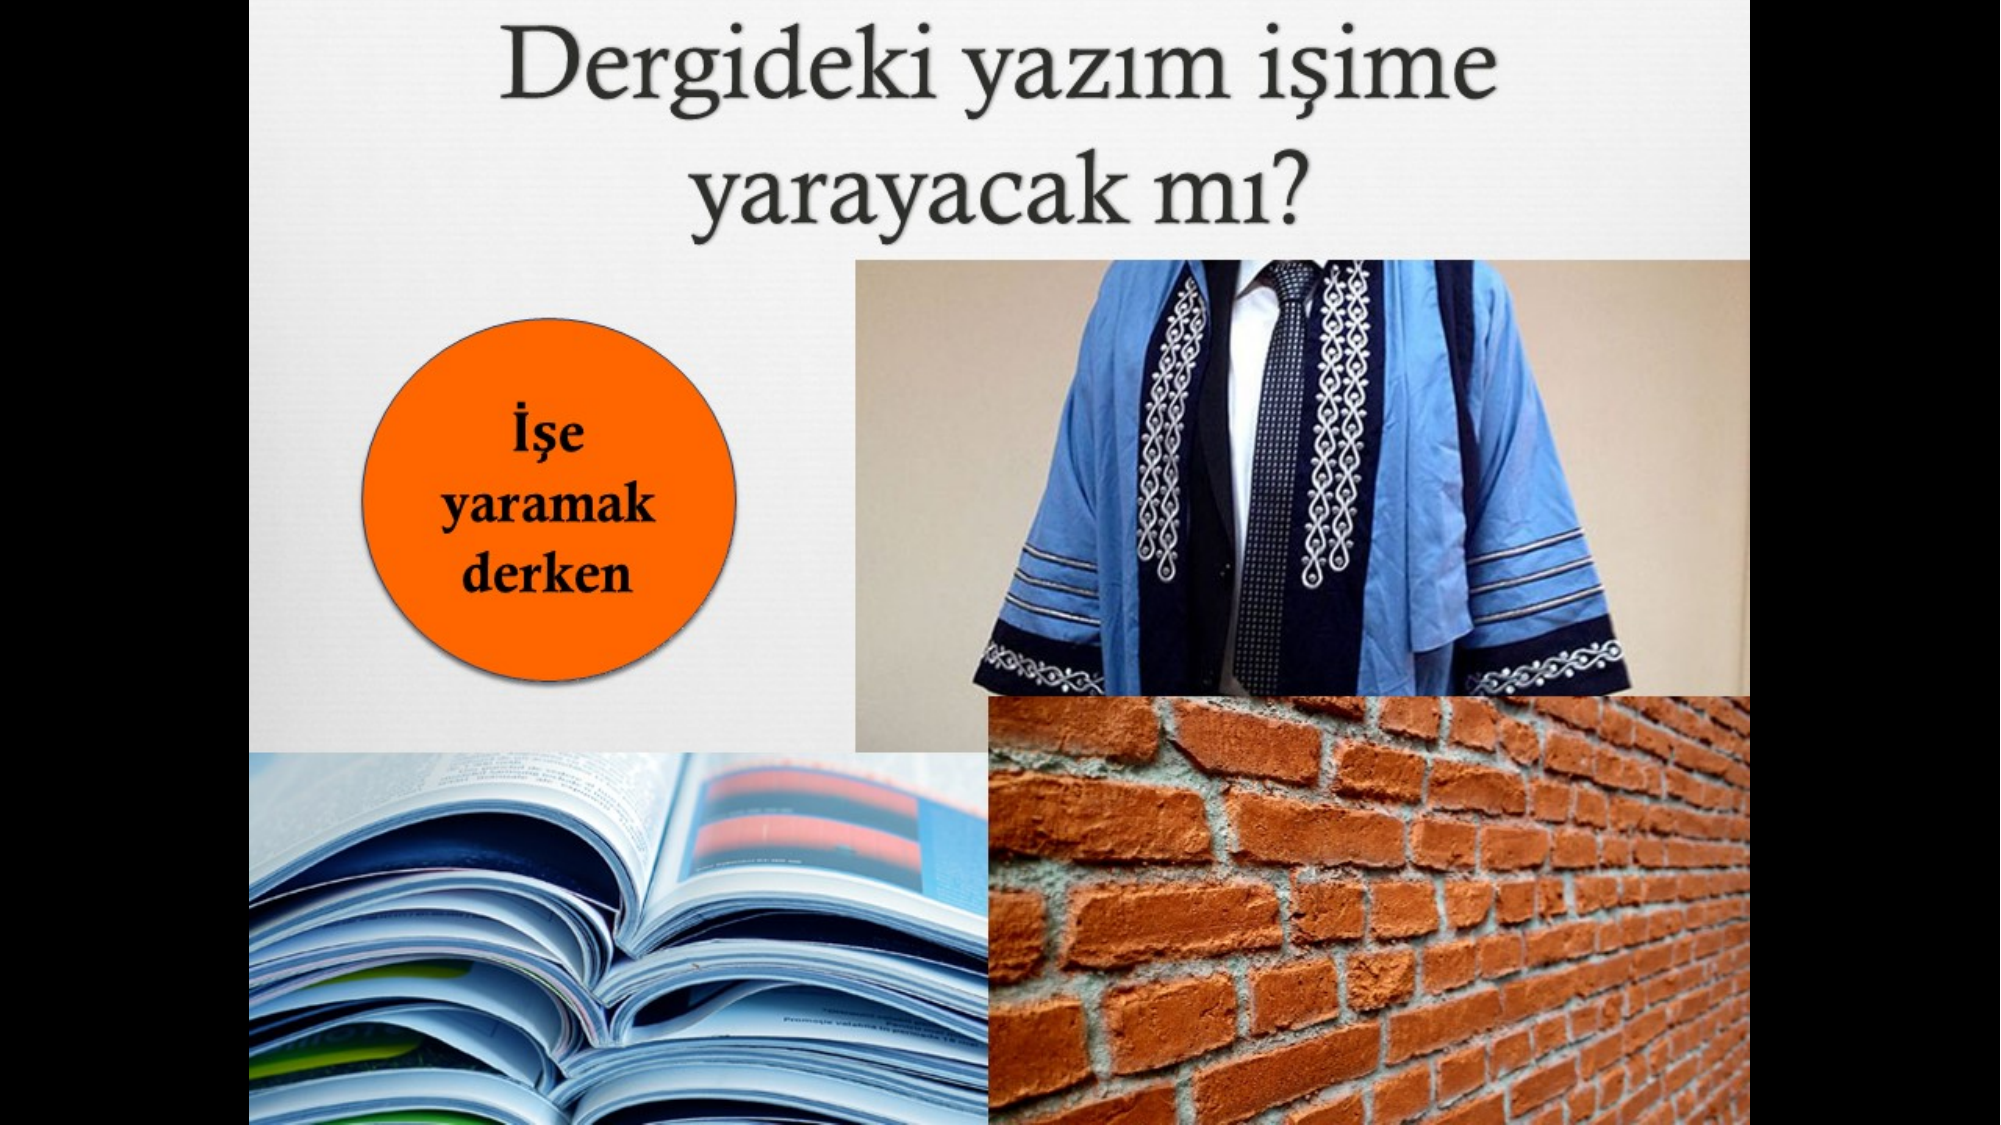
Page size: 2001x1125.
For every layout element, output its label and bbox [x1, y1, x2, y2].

picture [249, 0, 1750, 1125]
